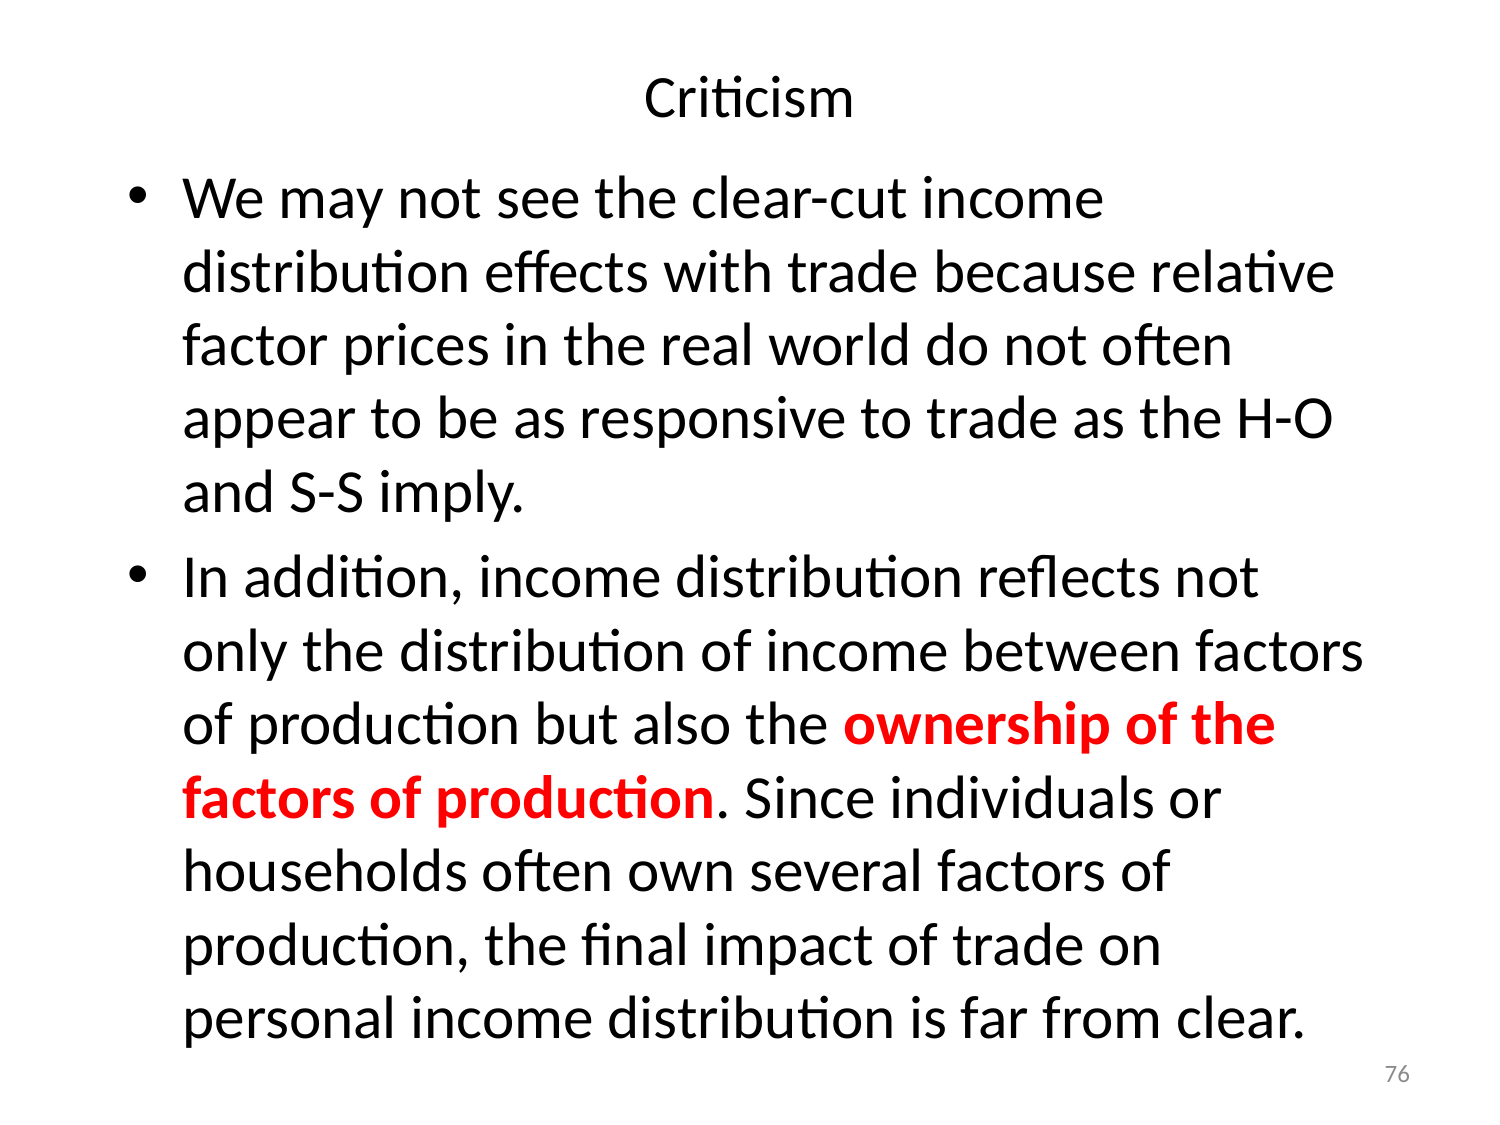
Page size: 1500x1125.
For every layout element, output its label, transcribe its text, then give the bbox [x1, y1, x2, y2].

slide_number 76 [1074, 1042, 1425, 1103]
title Criticism [112, 50, 1388, 138]
list We may not see the clear-cut income distribution effects with trade because relative factor prices in the real world do not often appear to be as responsive to trade as the H-O and S-S imply. In addition, income distribution reflects not only the distribution of income between factors of production but also the ownership of the factors of production. Since individuals or households often own several factors of production, the final impact of trade on personal income distribution is far from clear. [112, 149, 1388, 1063]
